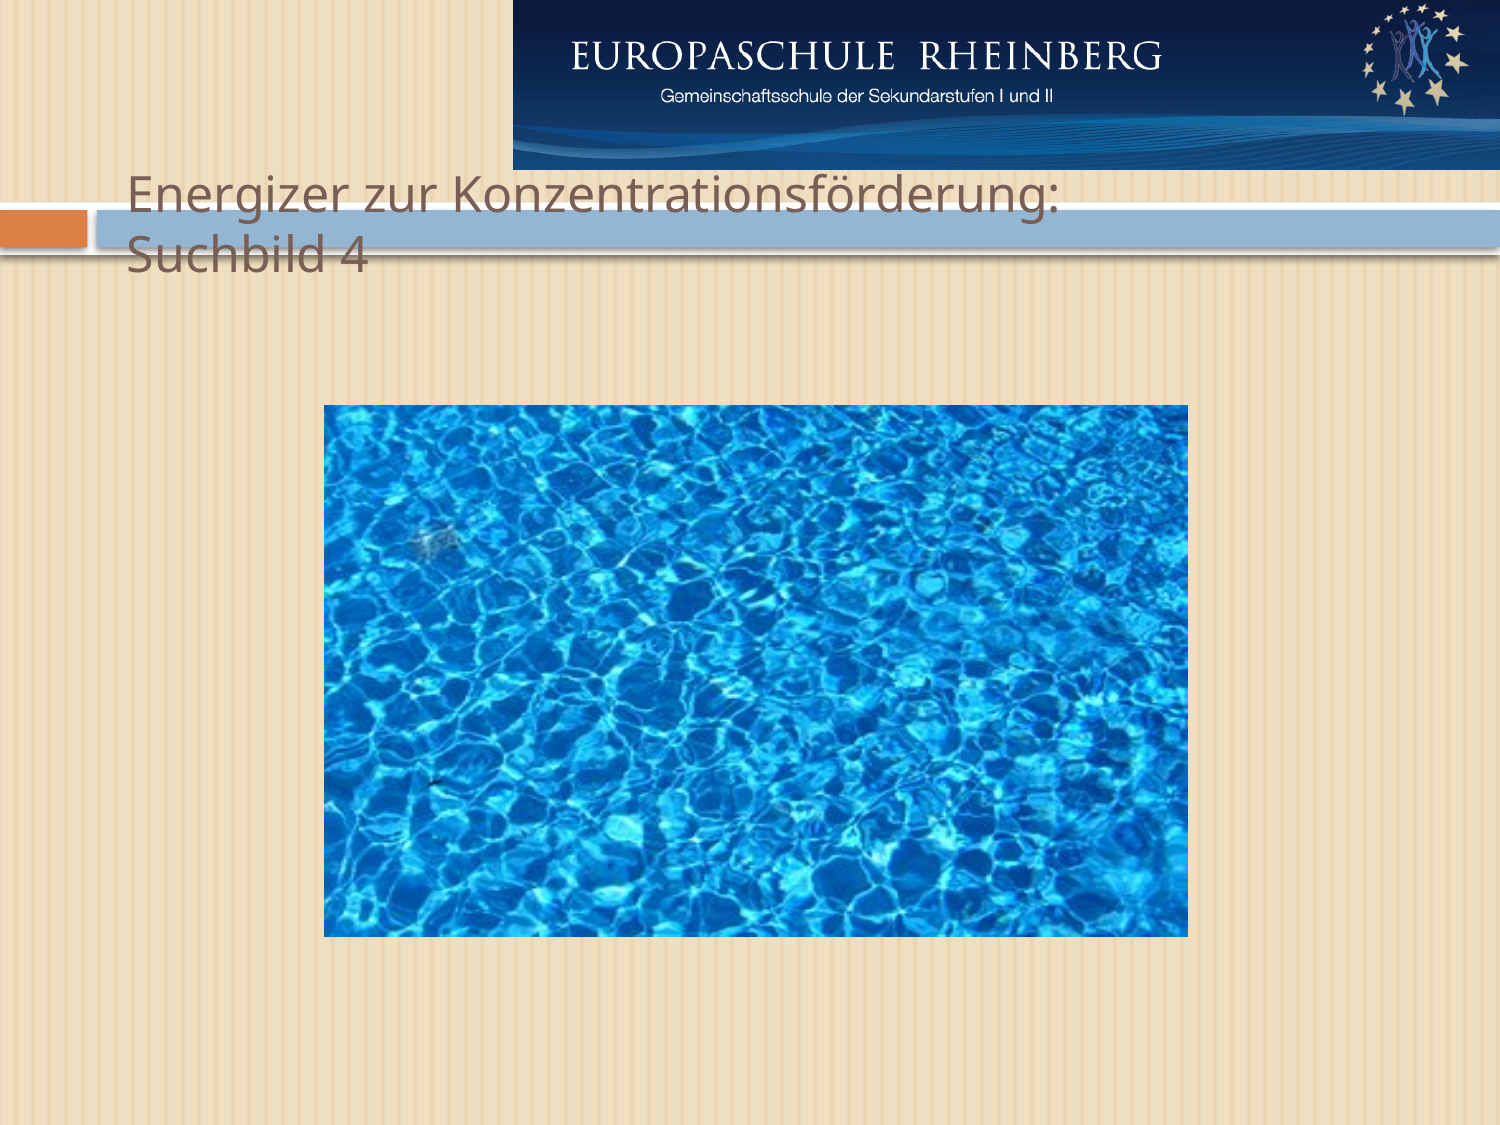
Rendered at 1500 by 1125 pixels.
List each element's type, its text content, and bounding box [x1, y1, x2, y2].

picture [513, 0, 1500, 170]
title Energizer zur Konzentrationsförderung: Suchbild 4 [112, 149, 1164, 296]
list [324, 405, 1188, 938]
